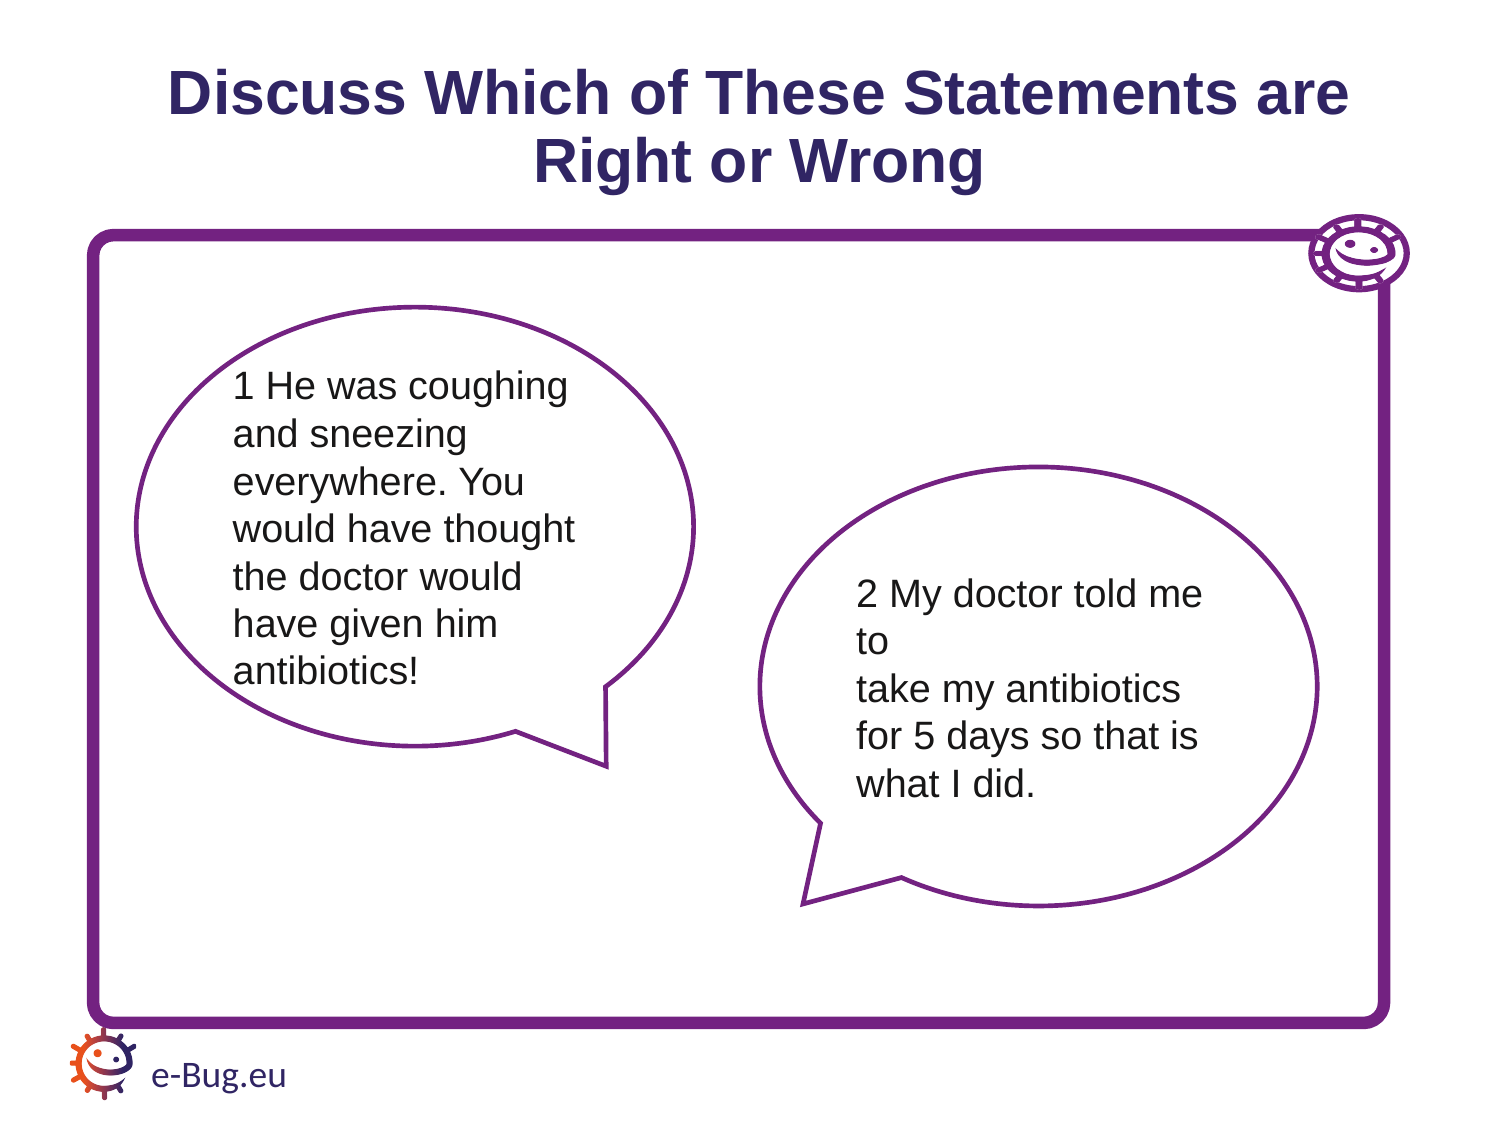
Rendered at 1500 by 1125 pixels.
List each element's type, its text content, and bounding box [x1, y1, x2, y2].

footer e-Bug.eu [136, 1042, 643, 1103]
picture [69, 1027, 137, 1103]
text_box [93, 217, 1407, 1023]
text_box Discuss Which of These Statements are Right or Wrong [112, 19, 1407, 217]
